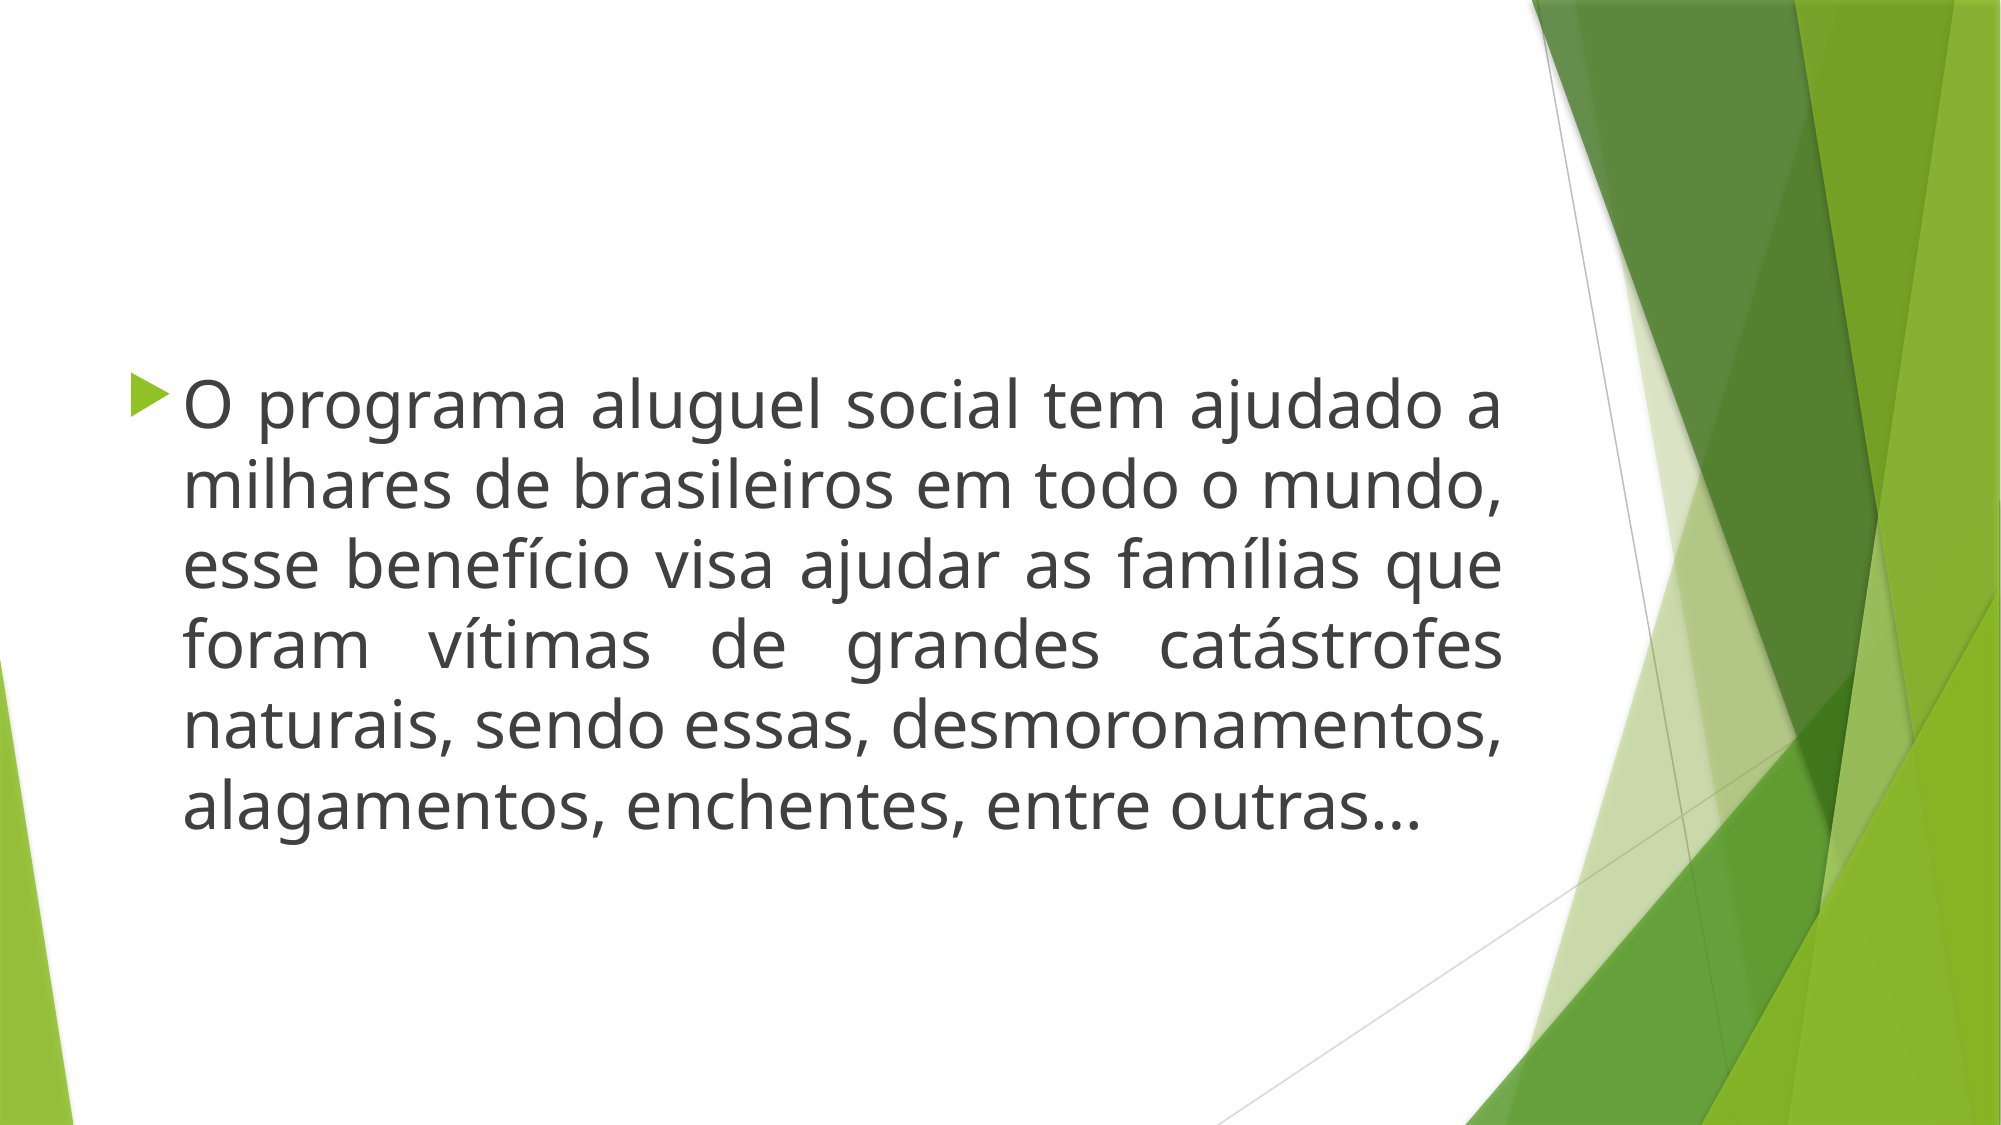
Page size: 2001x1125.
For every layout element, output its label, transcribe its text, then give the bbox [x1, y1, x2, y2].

list O programa aluguel social tem ajudado a milhares de brasileiros em todo o mundo, esse benefício visa ajudar as famílias que foram vítimas de grandes catástrofes naturais, sendo essas, desmoronamentos, alagamentos, enchentes, entre outras… [111, 354, 1522, 992]
